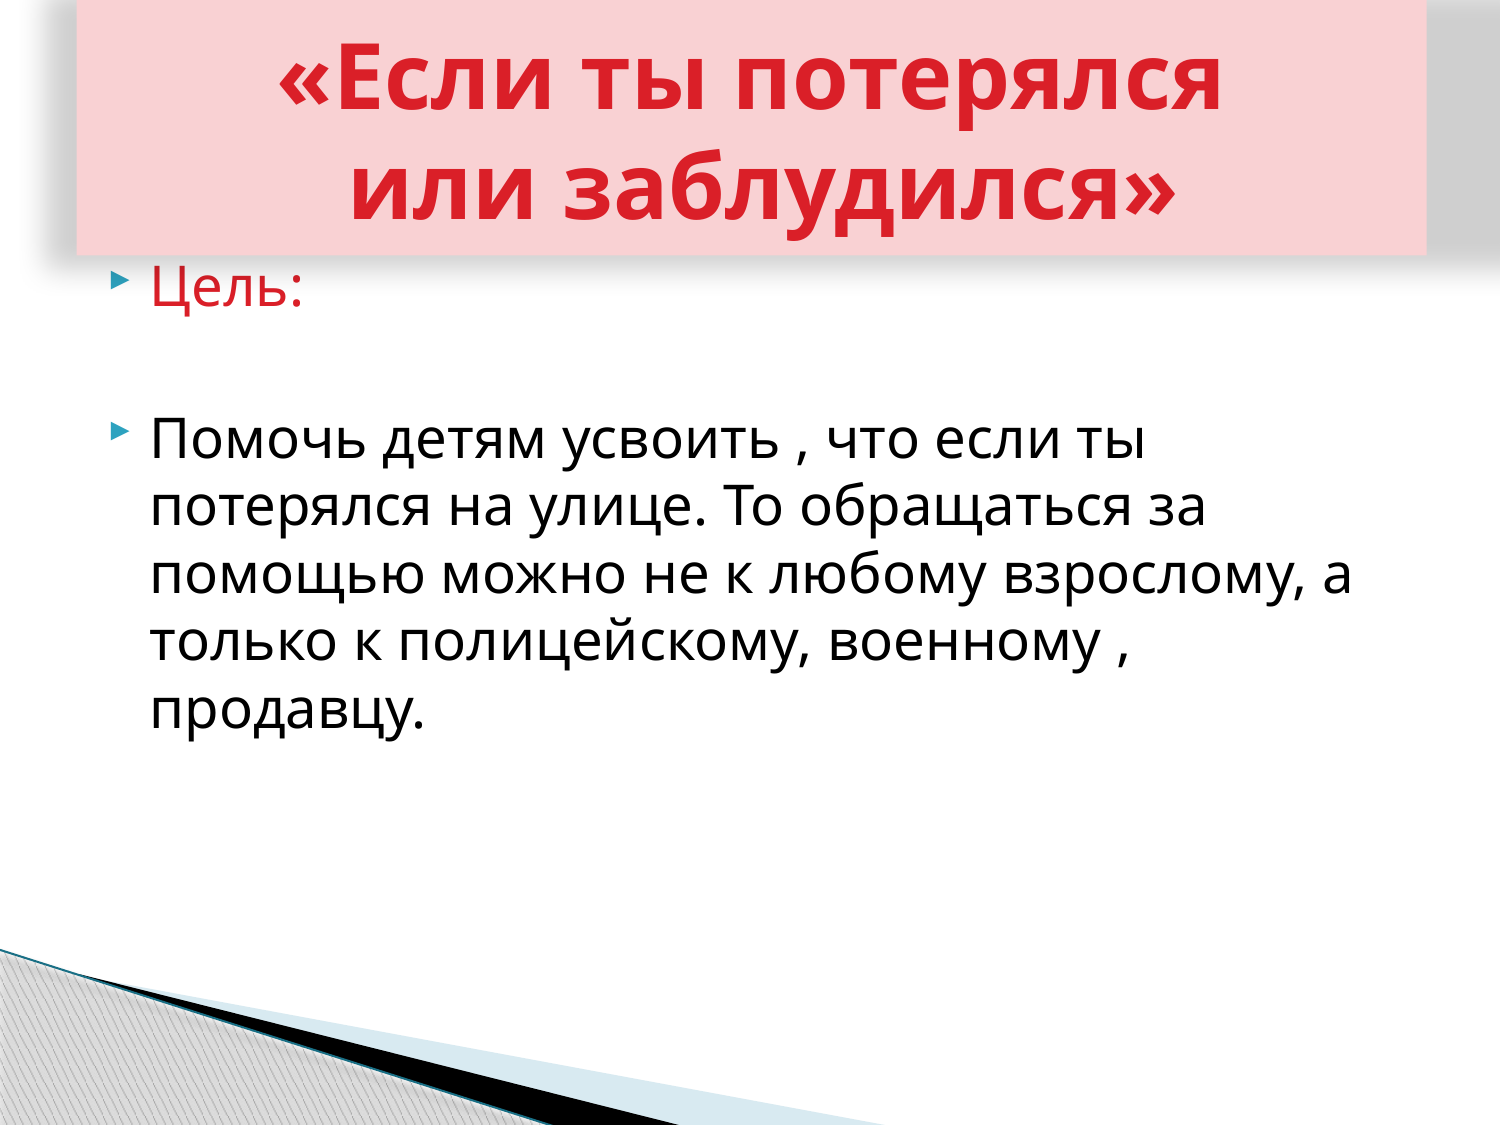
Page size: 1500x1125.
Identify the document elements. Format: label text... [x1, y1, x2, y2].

title «Если ты потерялся или заблудился» [76, 0, 1427, 256]
list Цель: Помочь детям усвоить , что если ты потерялся на улице. То обращаться за помощью можно не к любому взрослому, а только к полицейскому, военному , продавцу. [75, 287, 1425, 986]
